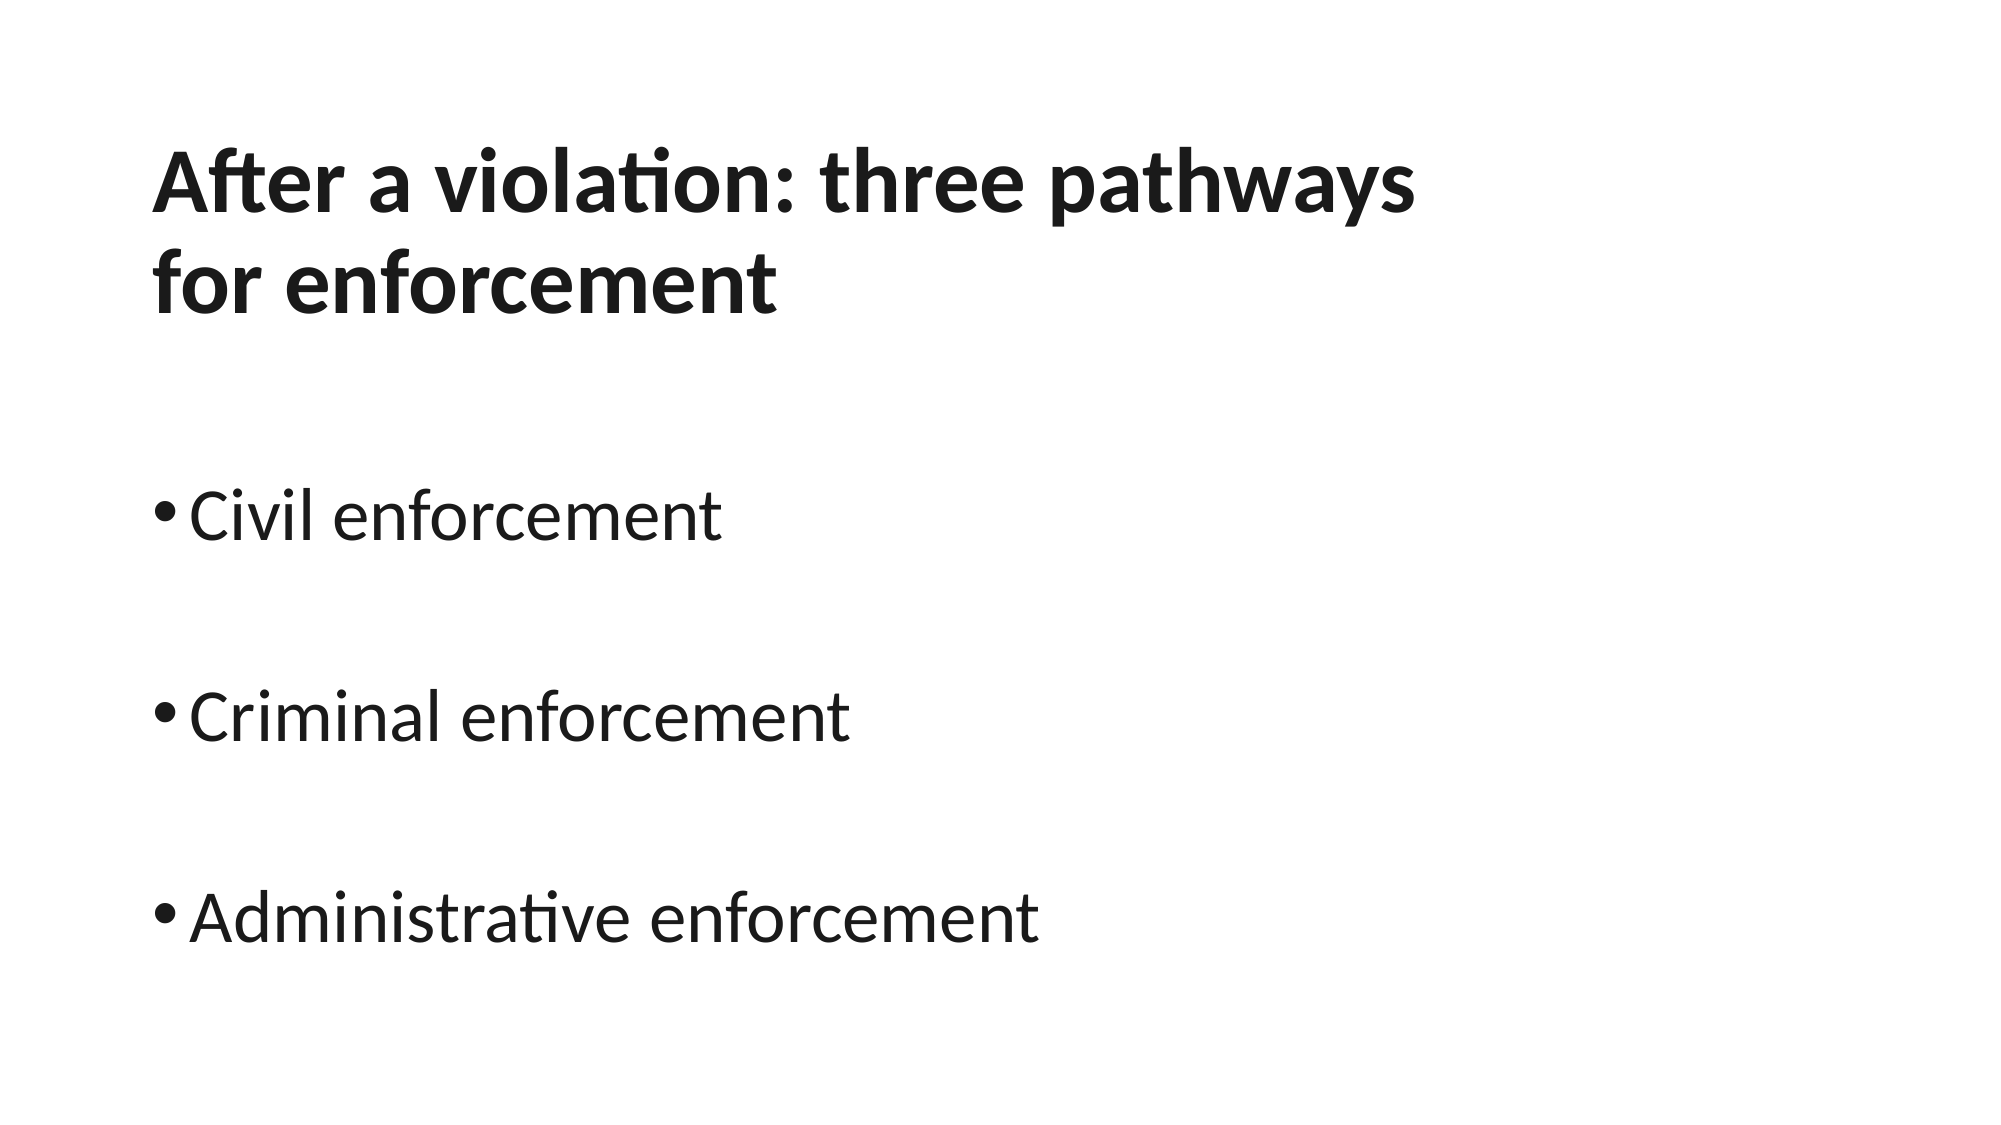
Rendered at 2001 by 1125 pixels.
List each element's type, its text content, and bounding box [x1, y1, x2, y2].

title After a violation: three pathways for enforcement [137, 124, 1863, 342]
list Civil enforcement Criminal enforcement Administrative enforcement [137, 367, 1863, 1082]
